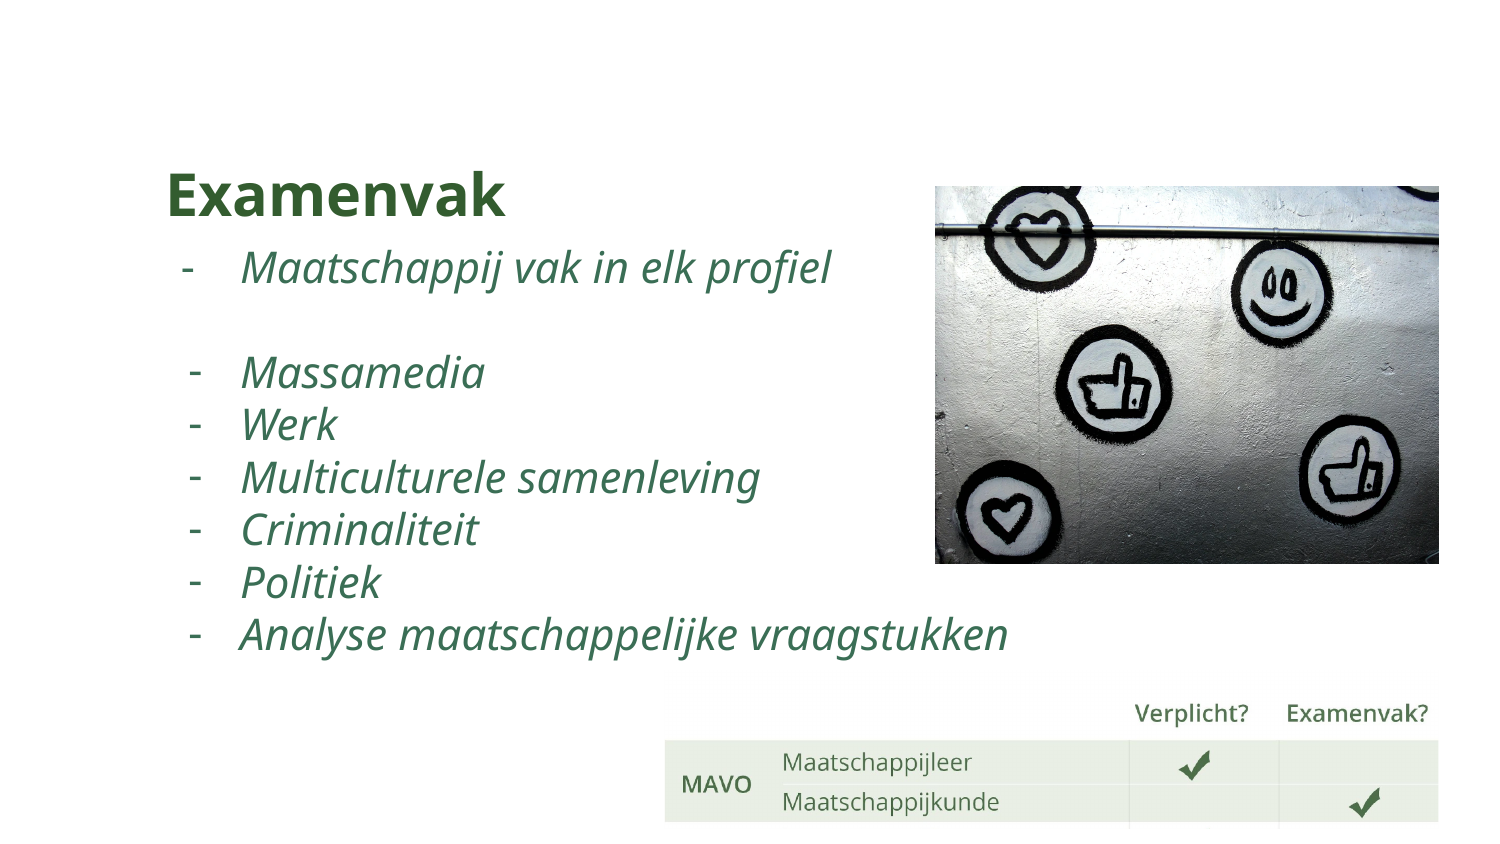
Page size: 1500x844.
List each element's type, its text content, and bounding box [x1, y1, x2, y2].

list Maatschappij vak in elk profiel Massamedia Werk Multiculturele samenleving Criminaliteit Politiek Analyse maatschappelijke vraagstukken [150, 224, 1351, 750]
text_box Examenvak [150, 131, 1351, 200]
picture [663, 669, 1439, 829]
picture [935, 186, 1439, 565]
